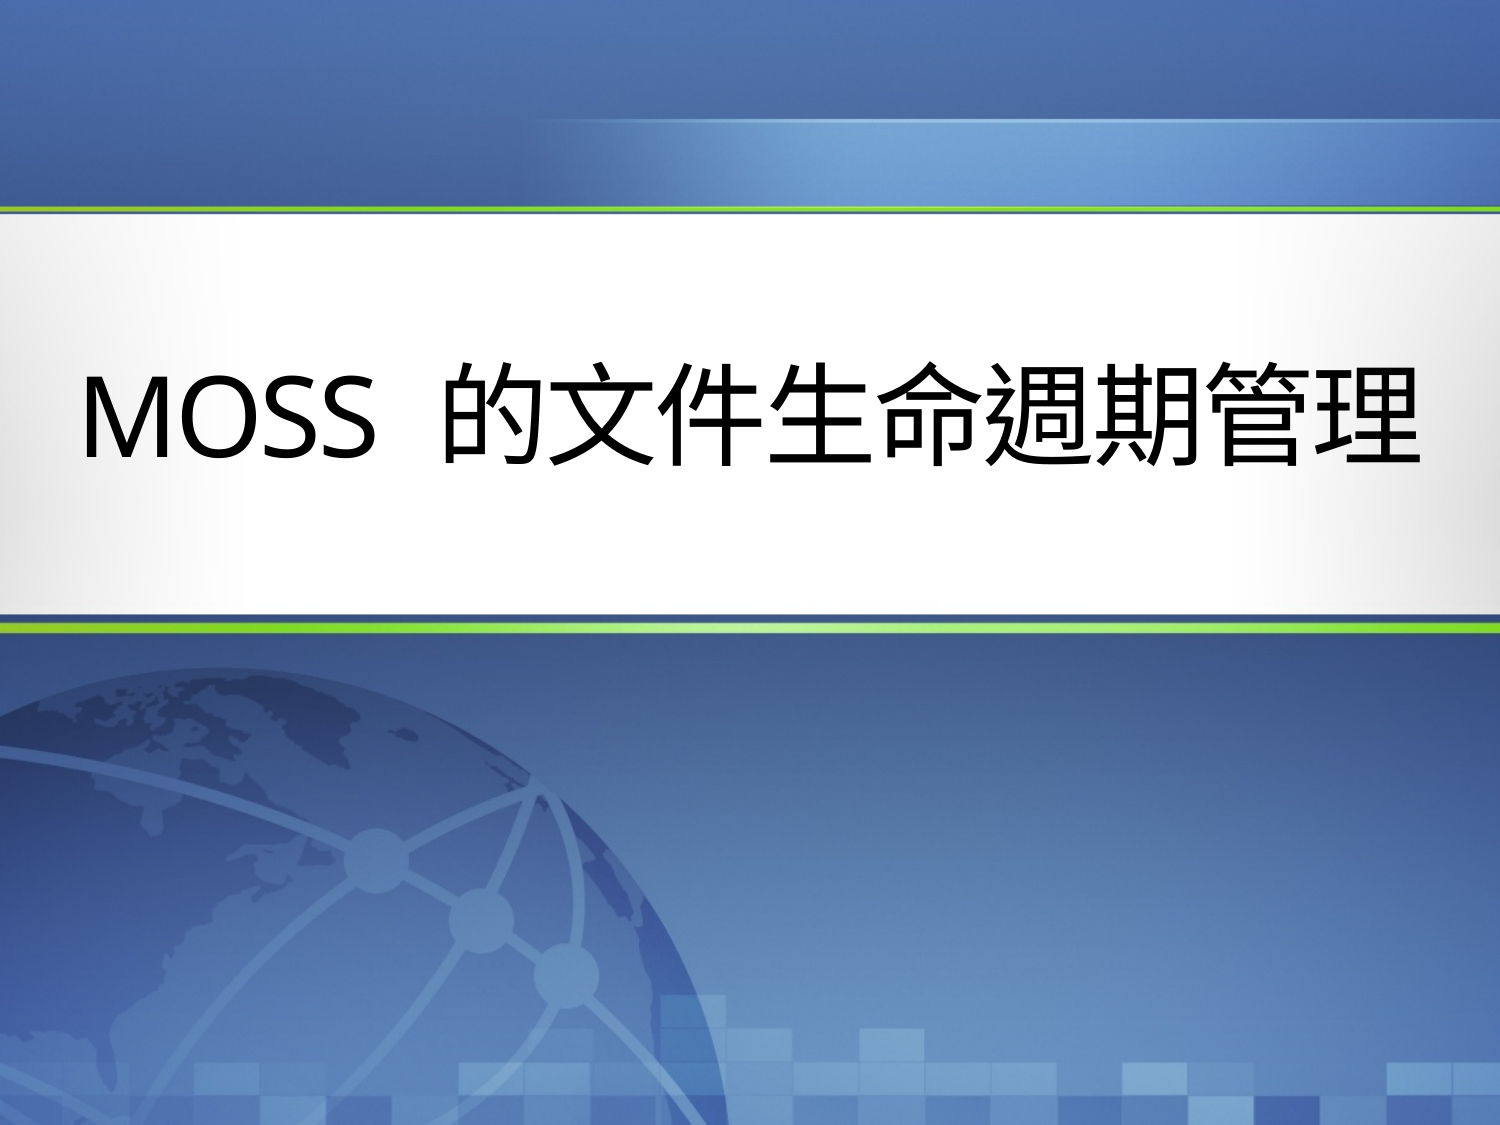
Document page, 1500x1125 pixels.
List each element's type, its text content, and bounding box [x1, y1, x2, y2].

picture [0, 0, 1500, 347]
title MOSS 的文件生命週期管理 [0, 347, 1500, 495]
picture [0, 495, 1500, 1125]
